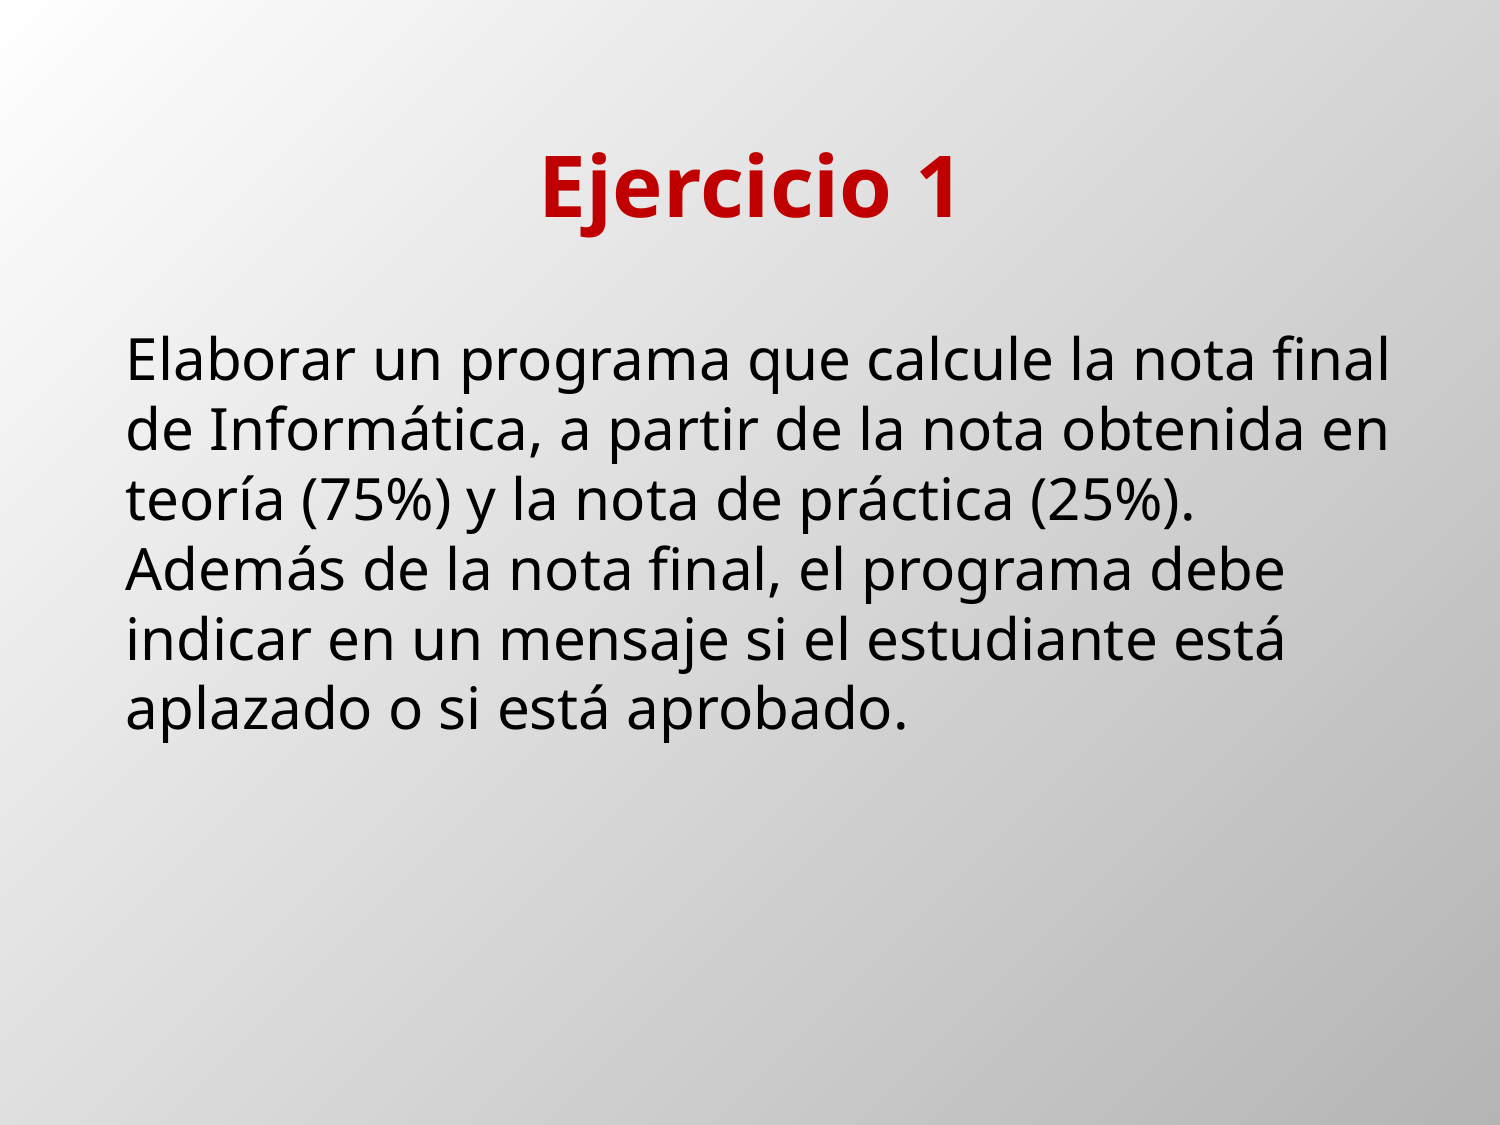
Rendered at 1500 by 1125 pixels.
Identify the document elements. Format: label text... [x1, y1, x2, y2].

title Ejercicio 1 [76, 90, 1427, 278]
list Elaborar un programa que calcule la nota final de Informática, a partir de la nota obtenida en teoría (75%) y la nota de práctica (25%). Además de la nota final, el programa debe indicar en un mensaje si el estudiante está aplazado o si está aprobado. [88, 314, 1439, 1087]
